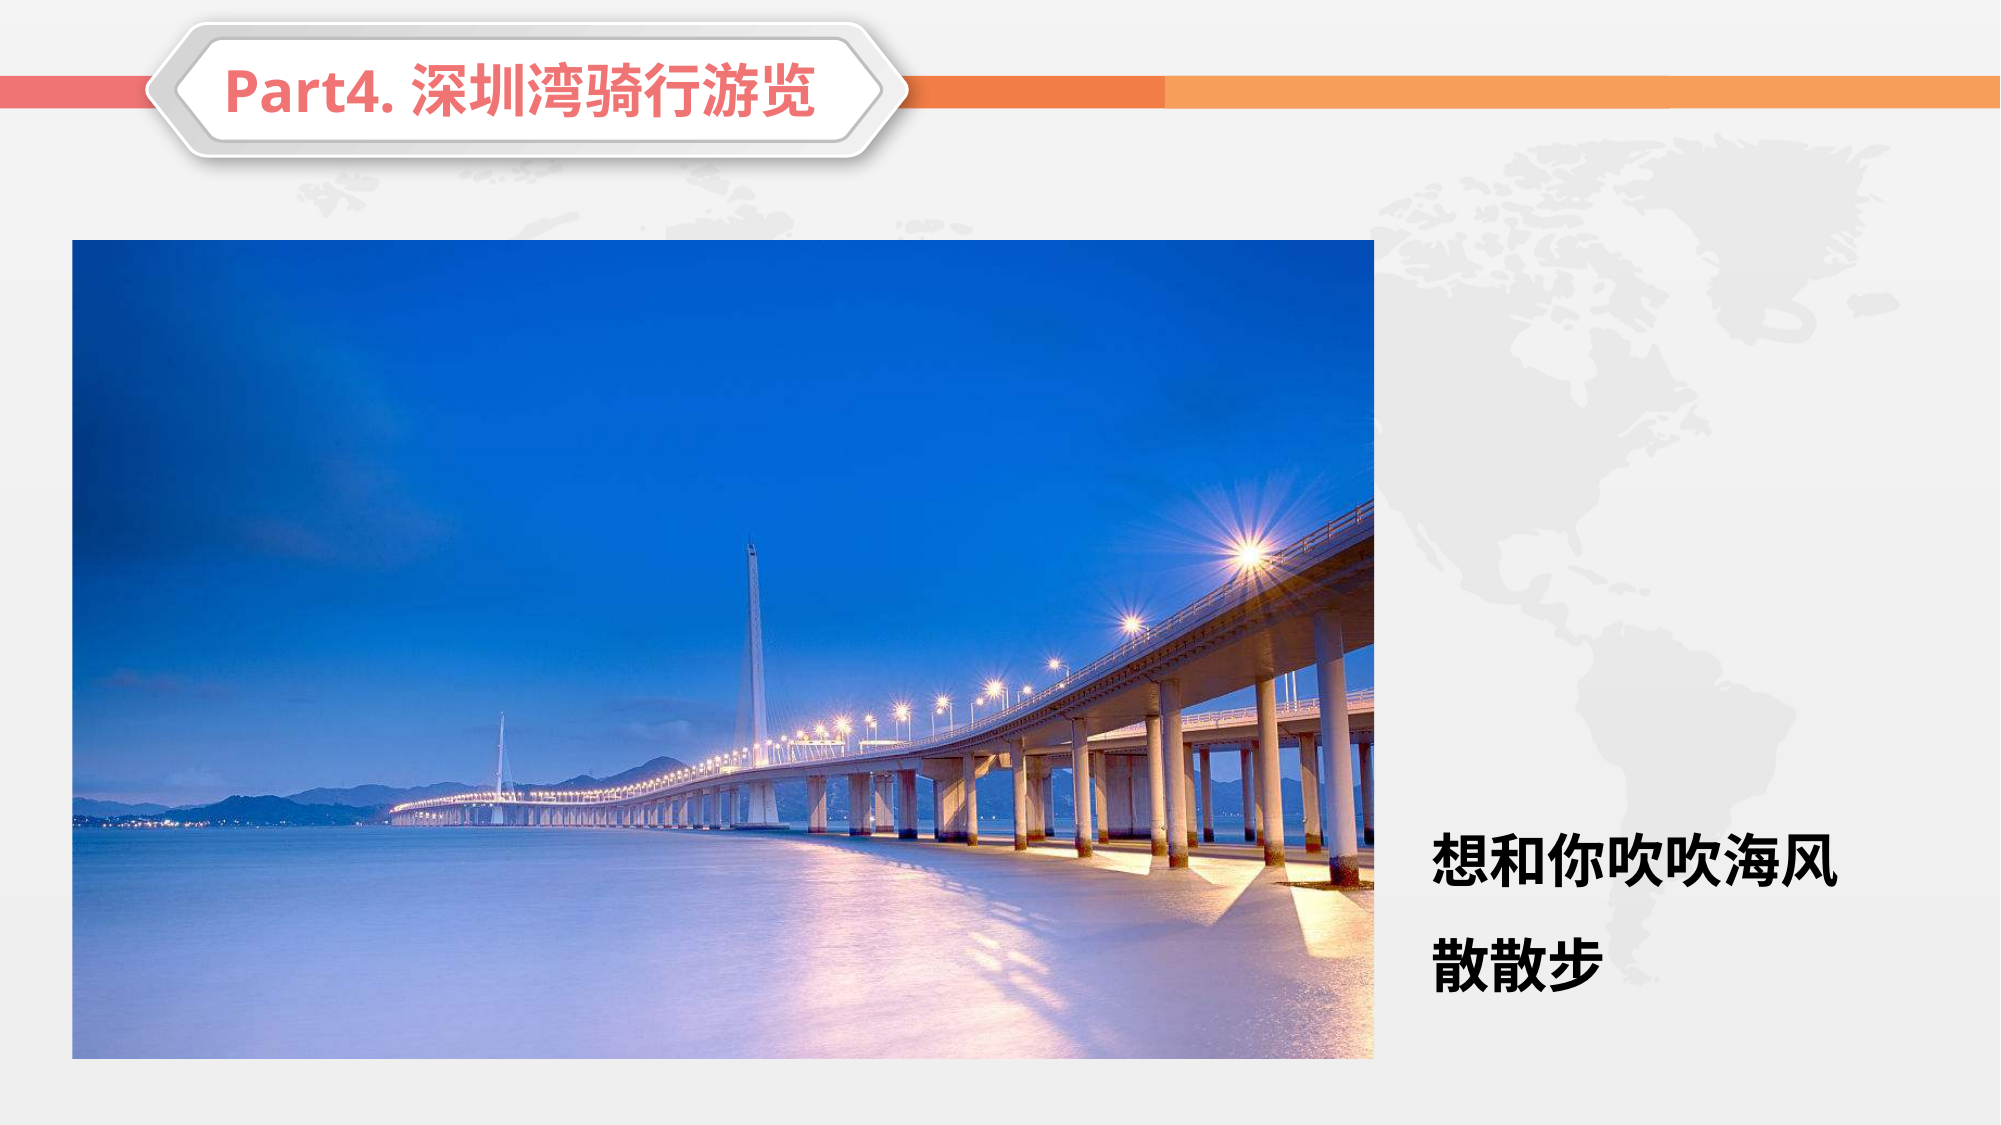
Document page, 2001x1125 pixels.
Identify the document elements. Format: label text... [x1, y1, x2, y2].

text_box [146, 23, 908, 157]
text_box 想和你吹吹海风 散散步 [1416, 782, 2000, 1007]
picture [0, 0, 2001, 1125]
text_box [917, 74, 1163, 110]
text_box [1163, 74, 2000, 110]
text_box [0, 74, 141, 110]
